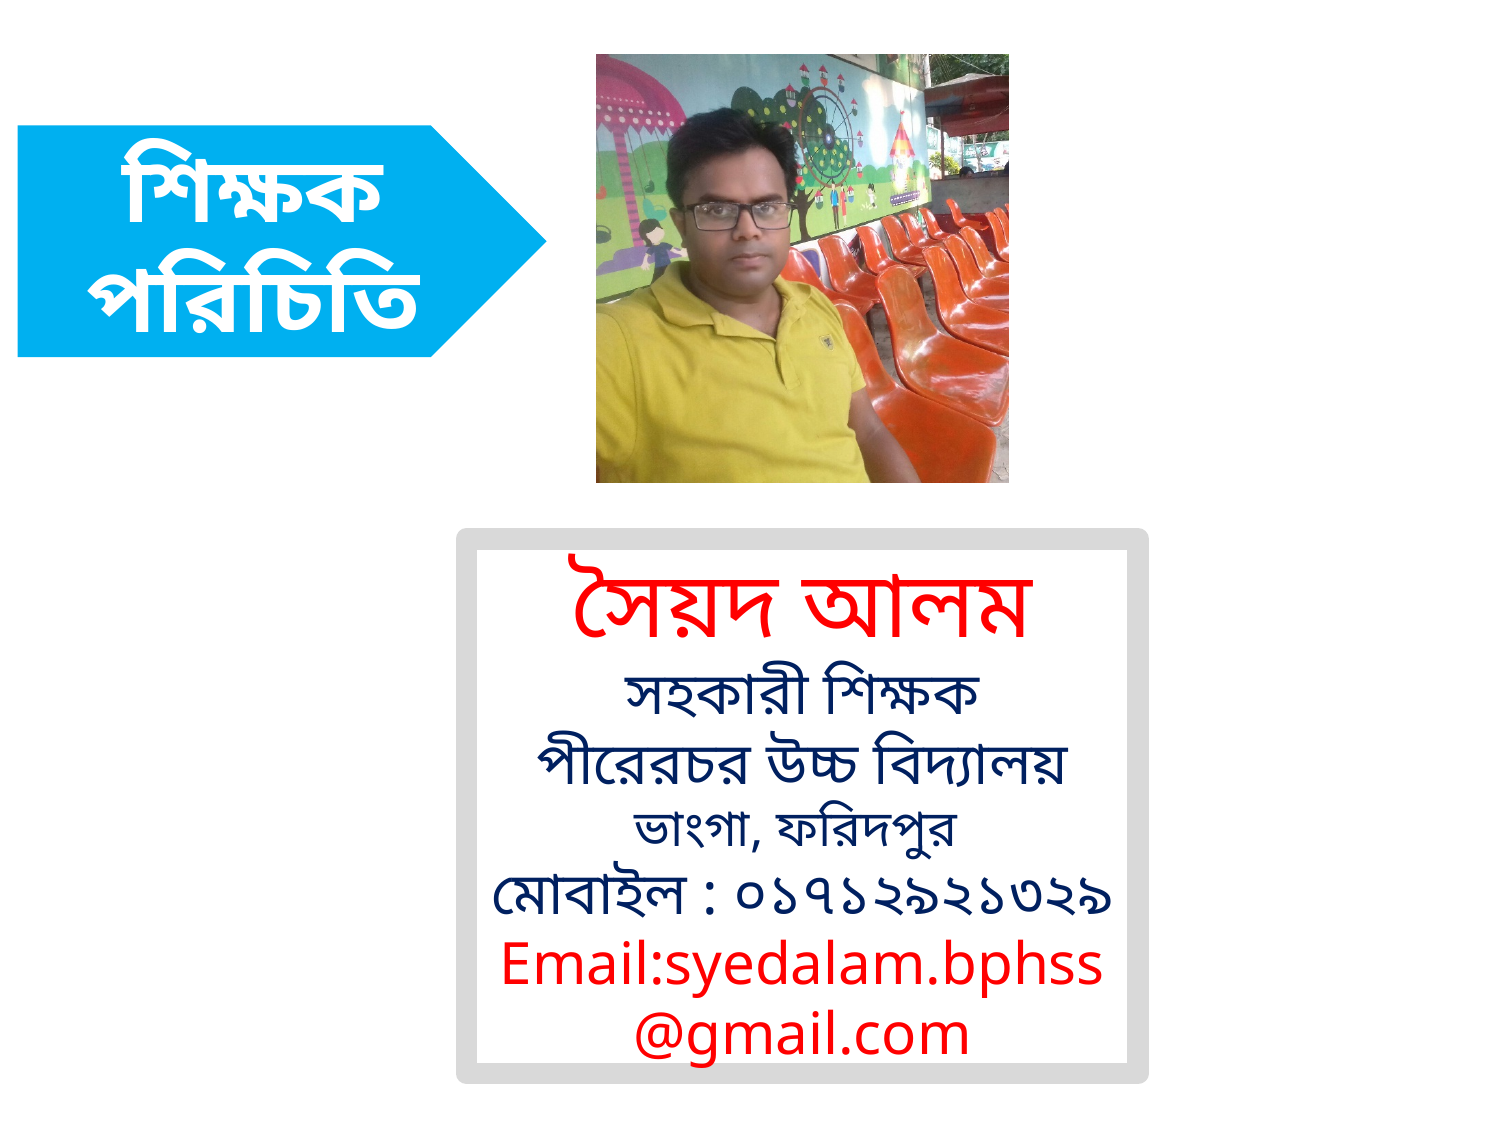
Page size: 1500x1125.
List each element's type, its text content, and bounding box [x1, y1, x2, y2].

text_box শিক্ষক পরিচিতি [16, 124, 549, 359]
picture [596, 54, 1009, 483]
text_box সৈয়দ আলম সহকারী শিক্ষক পীরেরচর উচ্চ বিদ্যালয় ভাংগা, ফরিদপুর মোবাইল : ০১৭১২৯২১৩২৯ Email:syedalam.bphss@gmail.com [466, 538, 1139, 1074]
